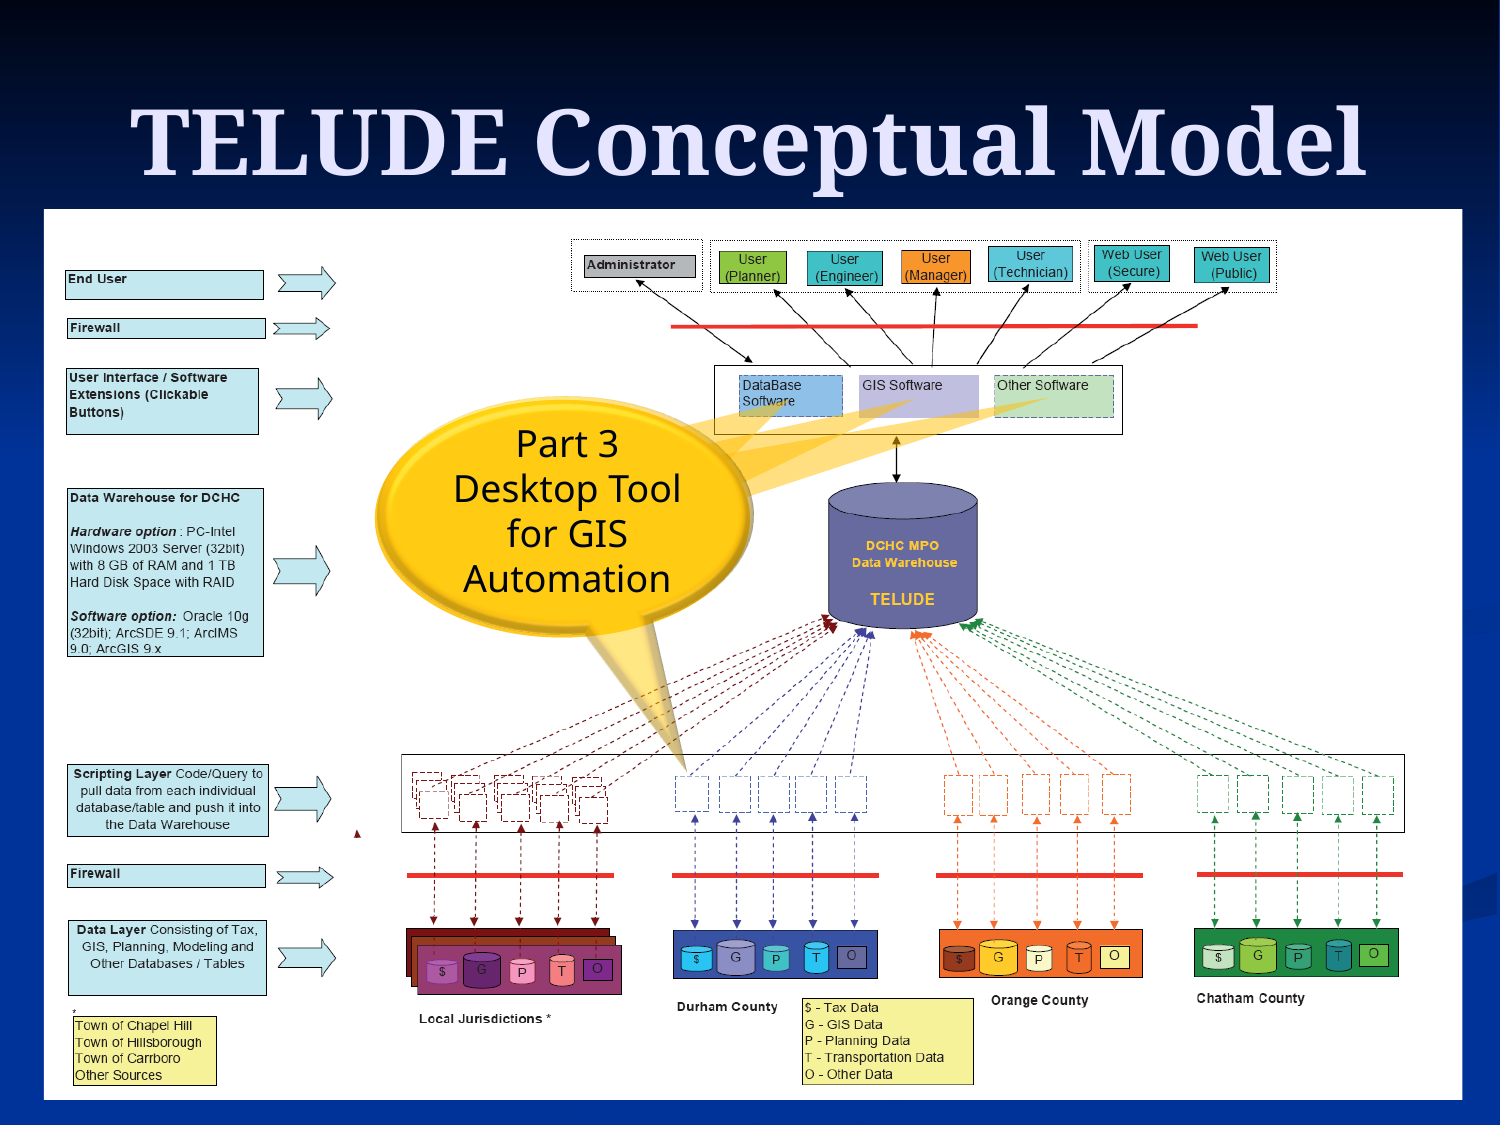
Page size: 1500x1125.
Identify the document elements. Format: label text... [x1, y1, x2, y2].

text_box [374, 394, 757, 776]
picture [43, 209, 1463, 1101]
title TELUDE Conceptual Model [74, 44, 1426, 207]
